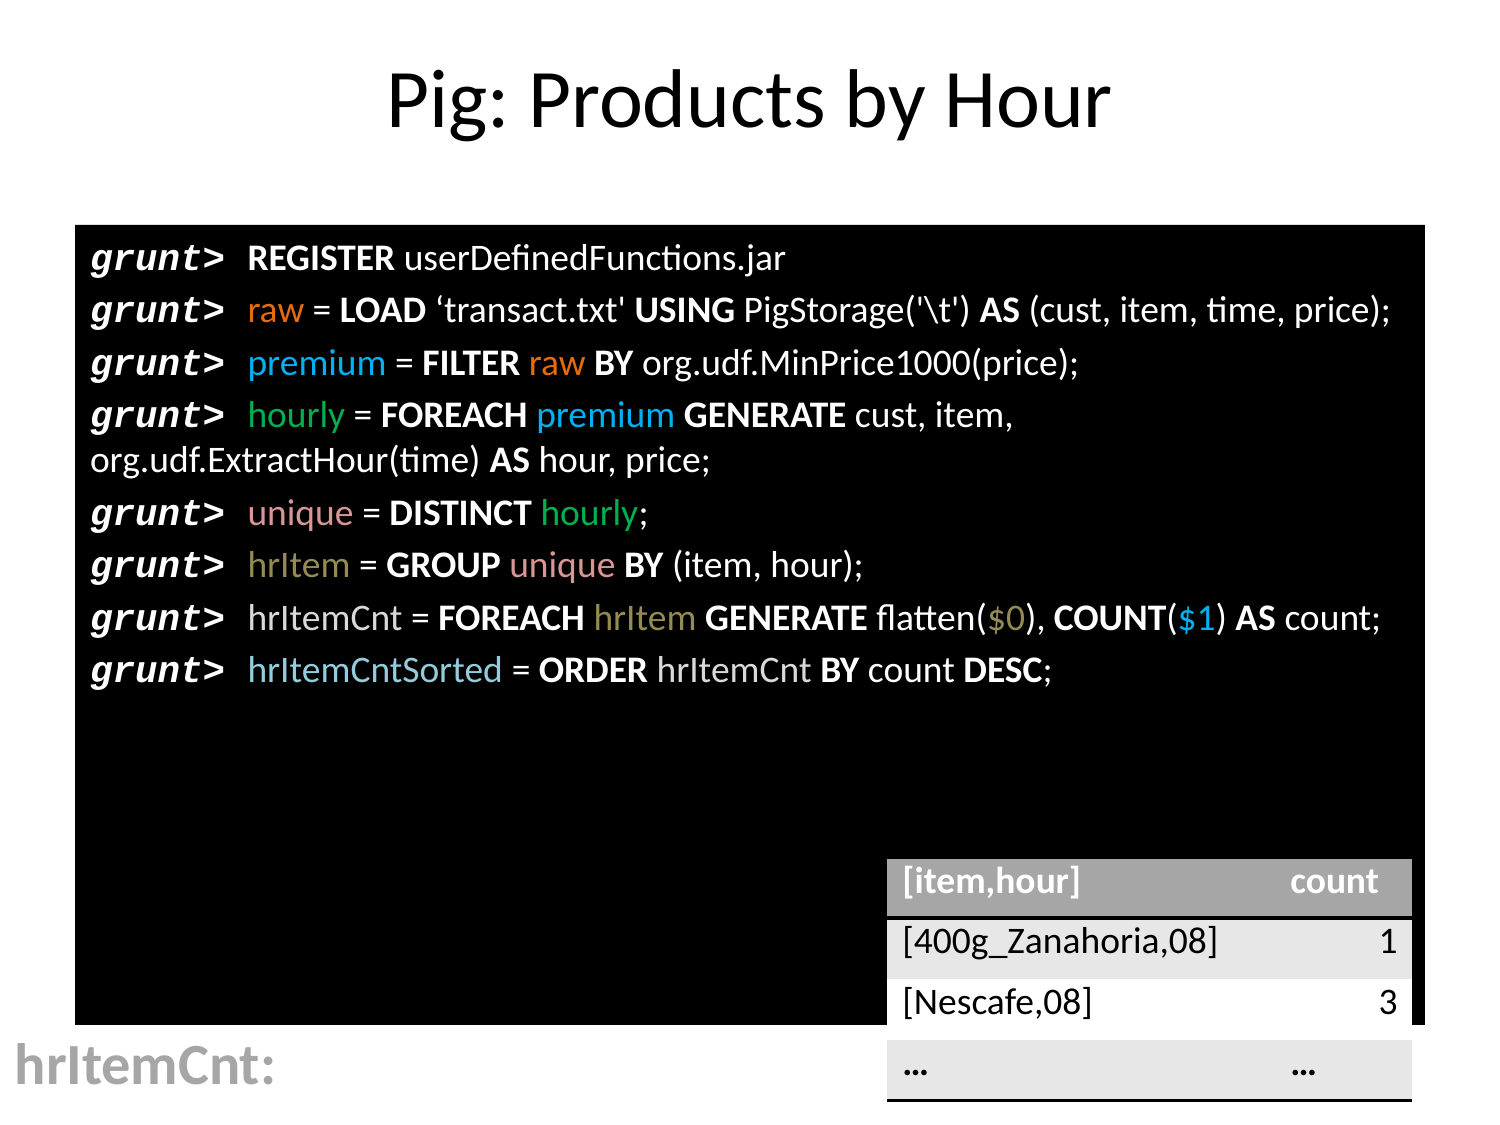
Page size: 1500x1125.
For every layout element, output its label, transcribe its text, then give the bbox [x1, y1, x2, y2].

table_header count [1275, 859, 1412, 916]
table_cell 1 [1275, 920, 1412, 979]
title Pig: Products by Hour [75, 0, 1425, 188]
text_box hrItemCnt: [0, 1018, 400, 1104]
table_cell [Nescafe,08] [887, 979, 1275, 1040]
table_cell … [1275, 1040, 1412, 1099]
table_cell [400g_Zanahoria,08] [887, 920, 1275, 979]
table_header [item,hour] [887, 859, 1275, 916]
table_cell 3 [1275, 979, 1412, 1040]
list grunt> REGISTER userDefinedFunctions.jar grunt> raw = LOAD ‘transact.txt' USING PigStorage('\t') AS (cust, item, time, price); grunt> premium = FILTER raw BY org.udf.MinPrice1000(price); grunt> hourly = FOREACH premium GENERATE cust, item, org.udf.ExtractHour(time) AS hour, price; grunt> unique = DISTINCT hourly; grunt> hrItem = GROUP unique BY (item, hour); grunt> hrItemCnt = FOREACH hrItem GENERATE flatten($0), COUNT($1) AS count; grunt> hrItemCntSorted = ORDER hrItemCnt BY count DESC; [75, 224, 1425, 1025]
table_cell … [887, 1040, 1275, 1099]
